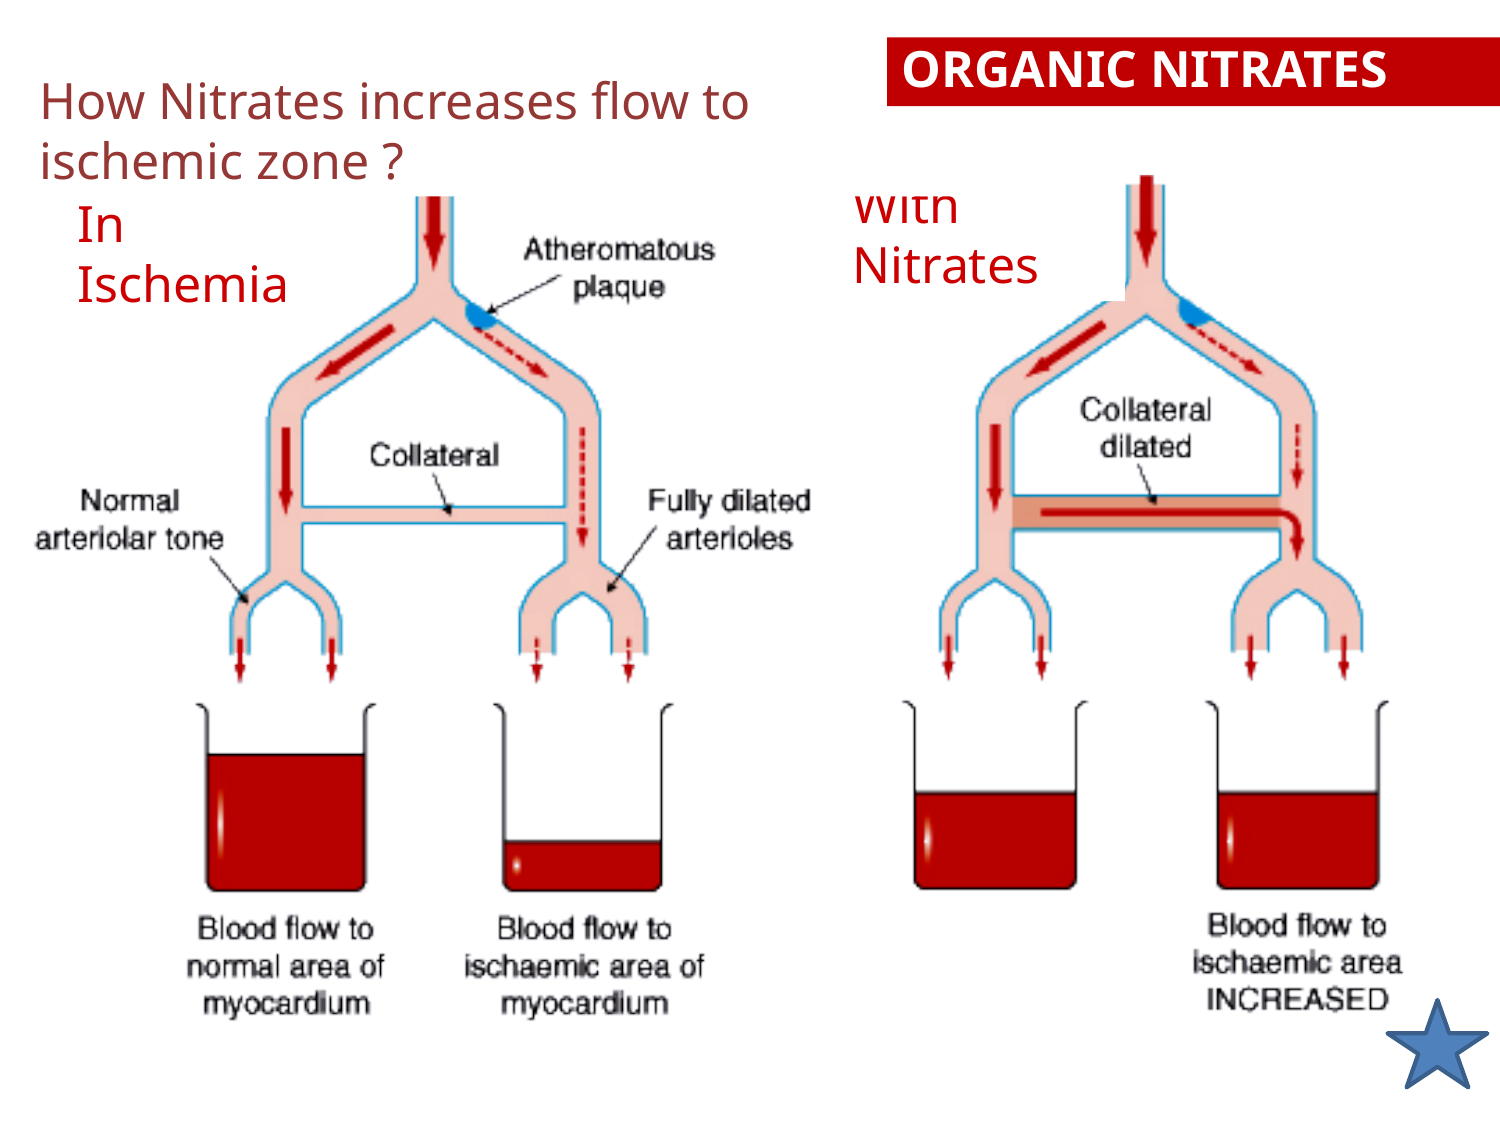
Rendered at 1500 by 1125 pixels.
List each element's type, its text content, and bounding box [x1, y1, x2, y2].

text_box [1454, 1031, 1490, 1090]
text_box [837, 162, 1451, 1101]
text_box How Nitrates increases flow to ischemic zone ? [24, 61, 963, 197]
picture [24, 175, 826, 1063]
text_box ORGANIC NITRATES [887, 37, 1500, 107]
